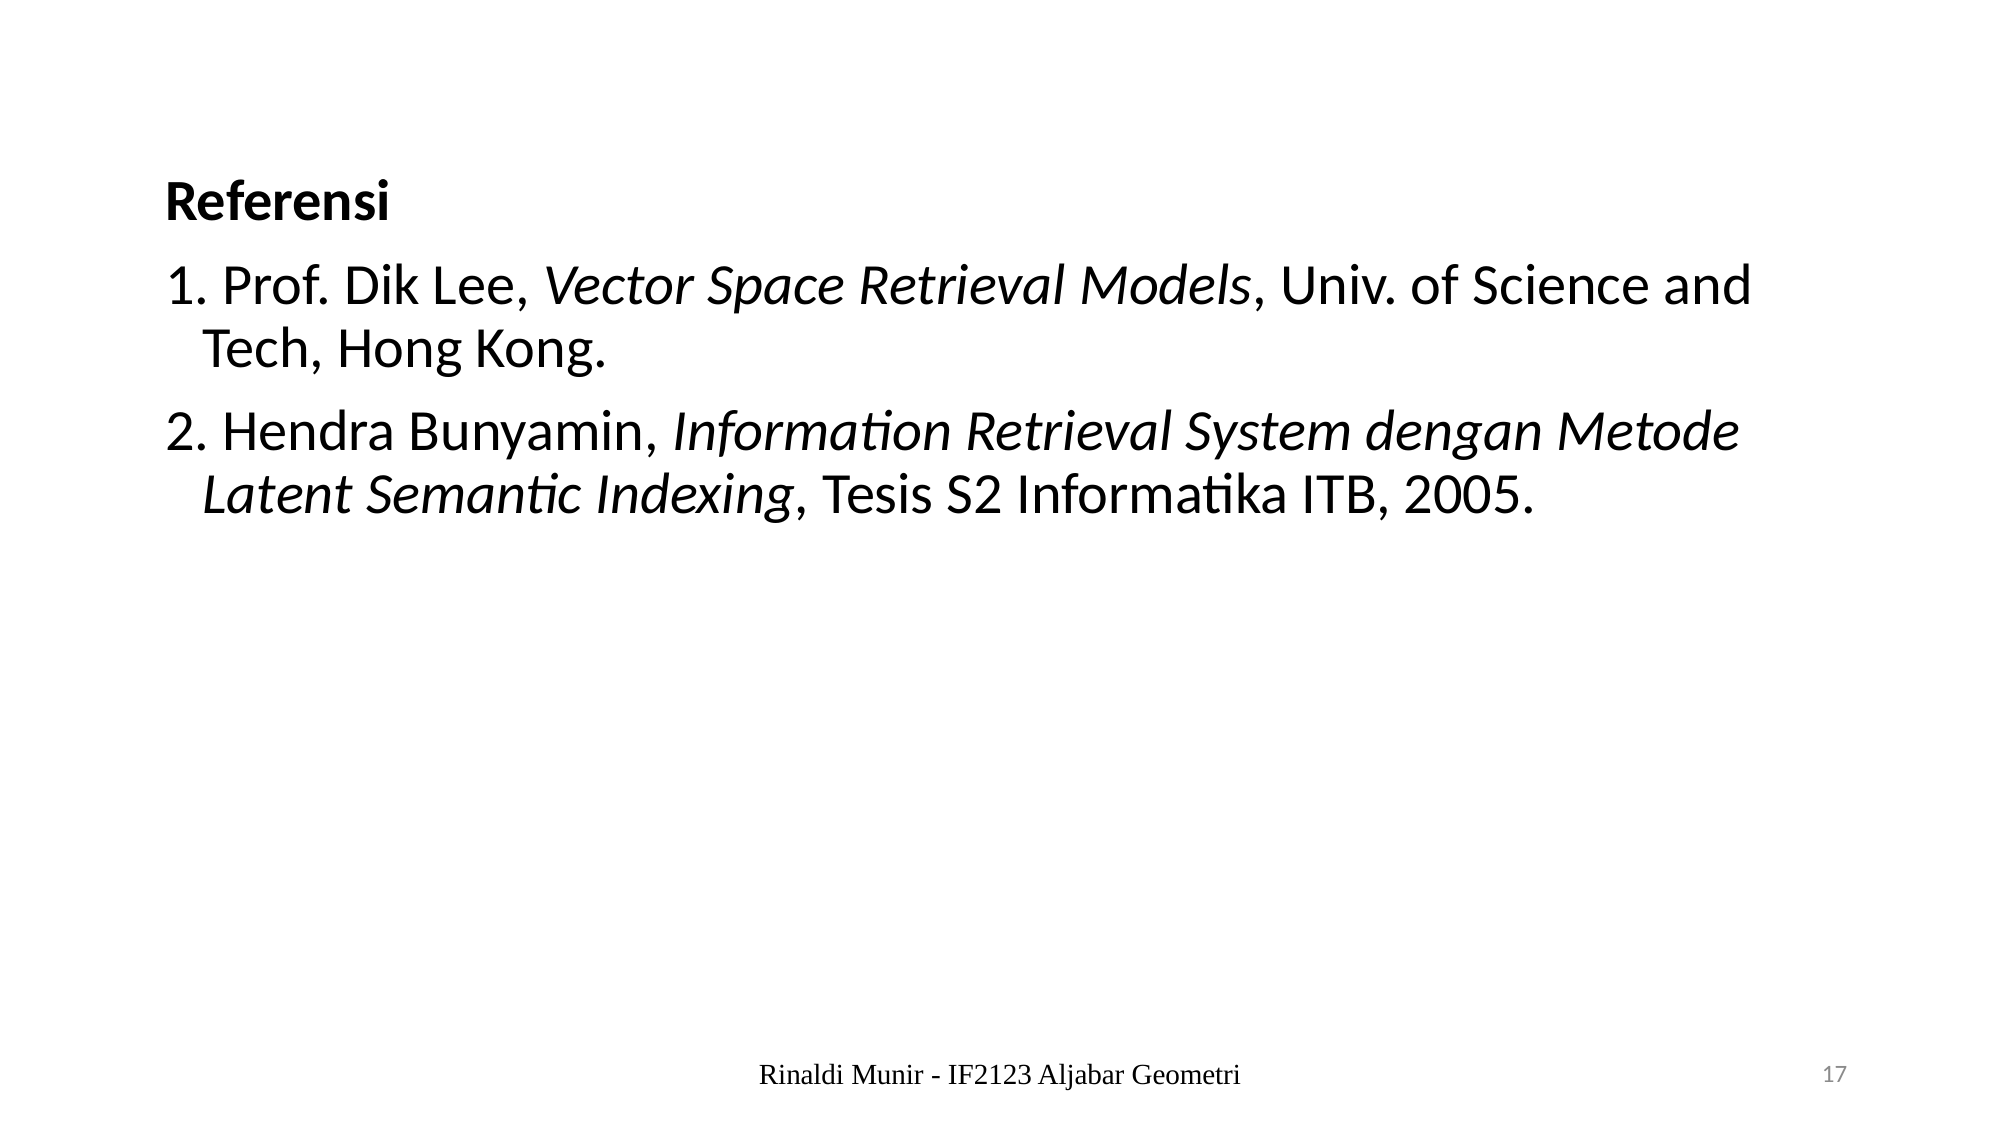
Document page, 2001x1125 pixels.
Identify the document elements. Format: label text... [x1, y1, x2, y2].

list Referensi 1. Prof. Dik Lee, Vector Space Retrieval Models, Univ. of Science and Tech, Hong Kong. 2. Hendra Bunyamin, Information Retrieval System dengan Metode Latent Semantic Indexing, Tesis S2 Informatika ITB, 2005. [150, 162, 1812, 1005]
slide_number 17 [1412, 1042, 1863, 1103]
footer Rinaldi Munir - IF2123 Aljabar Geometri [662, 1042, 1338, 1103]
